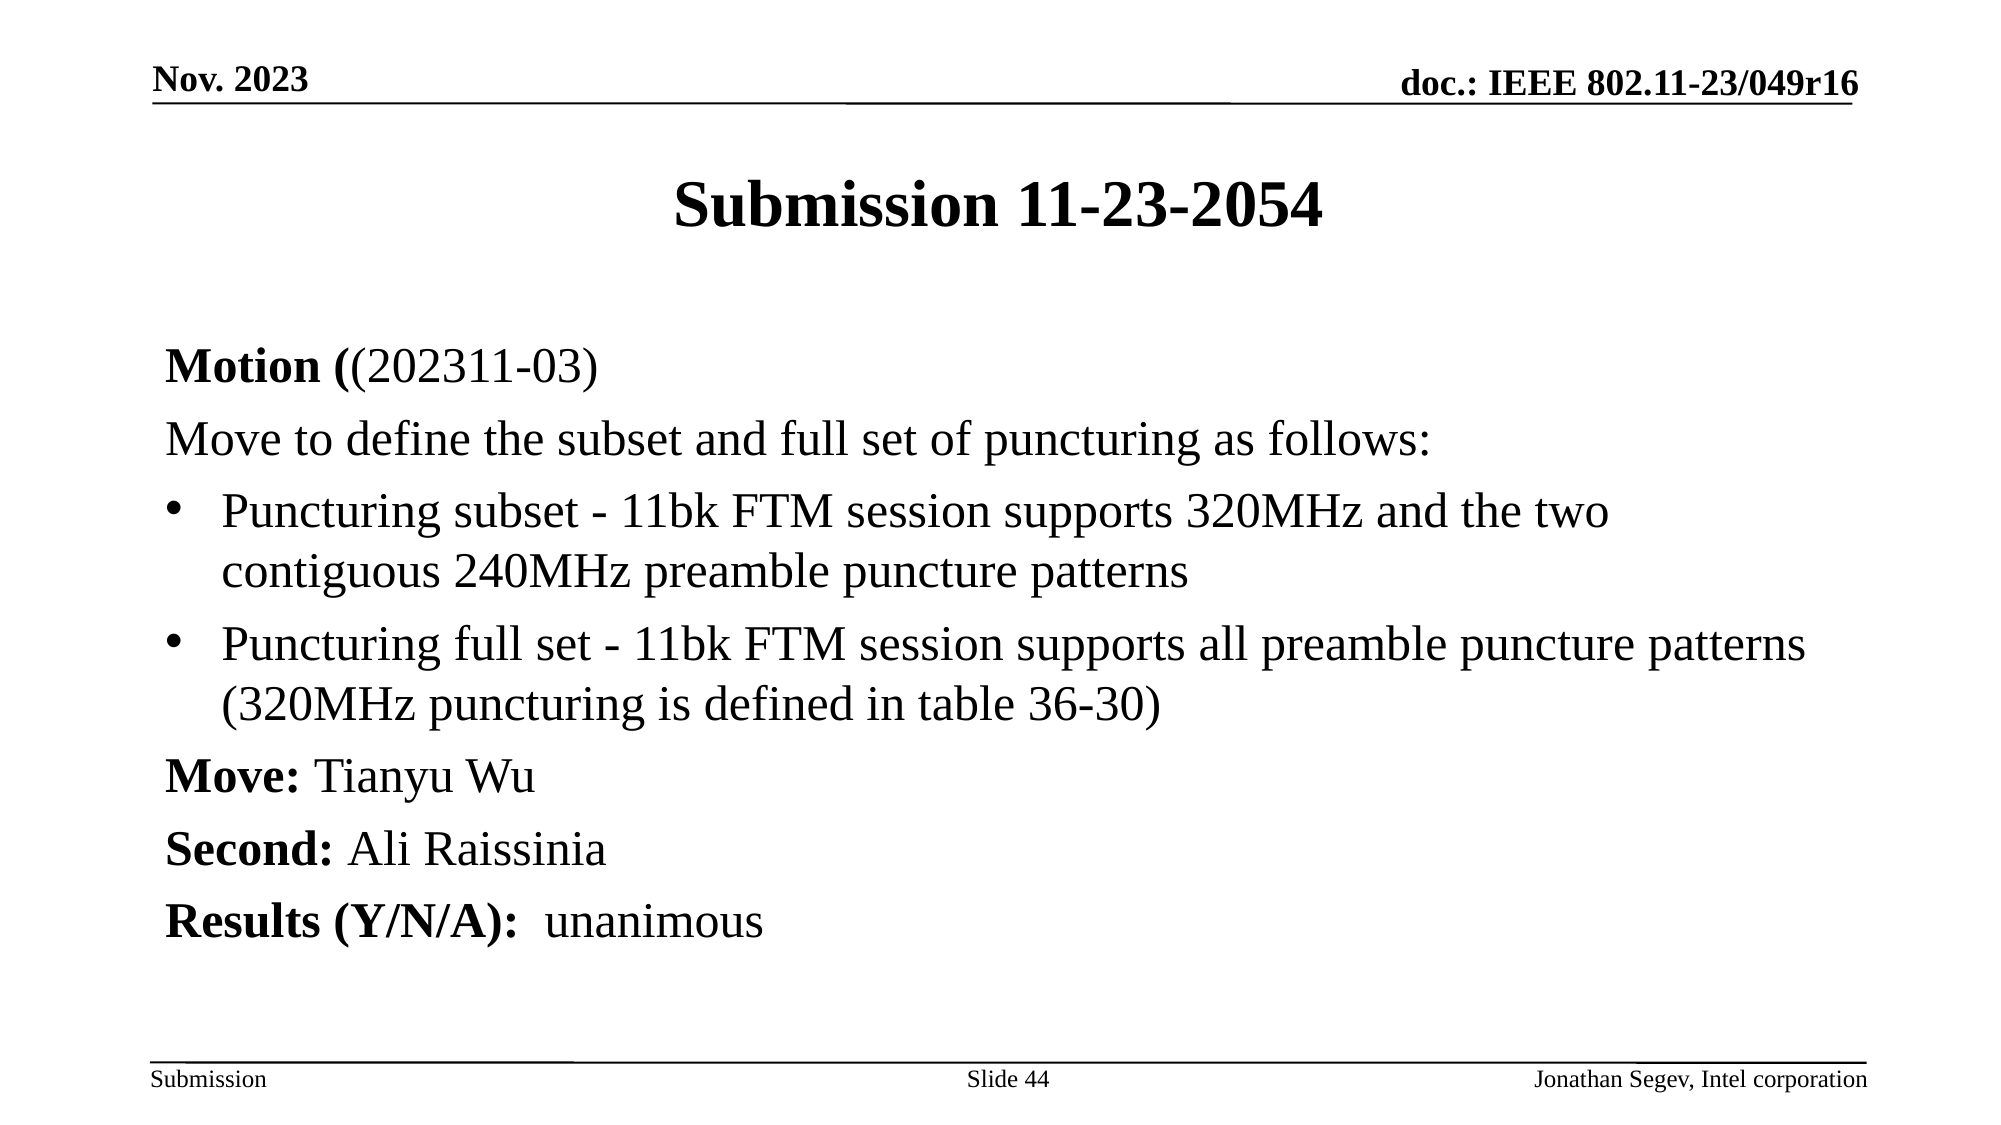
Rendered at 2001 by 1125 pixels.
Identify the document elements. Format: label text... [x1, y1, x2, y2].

title Submission 11-23-2054 [149, 112, 1850, 288]
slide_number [152, 54, 563, 100]
list Motion ((202311-03) Move to define the subset and full set of puncturing as follows: Puncturing subset - 11bk FTM session supports 320MHz and the two contiguous 240MHz preamble puncture patterns Puncturing full set - 11bk FTM session supports all preamble puncture patterns (320MHz puncturing is defined in table 36-30) Move: Tianyu Wu Second: Ali Raissinia Results (Y/N/A): unanimous [149, 324, 1850, 1000]
footer Jonathan Segev, Intel corporation [1171, 1061, 1869, 1093]
slide_number Slide 44 [950, 1061, 1067, 1123]
